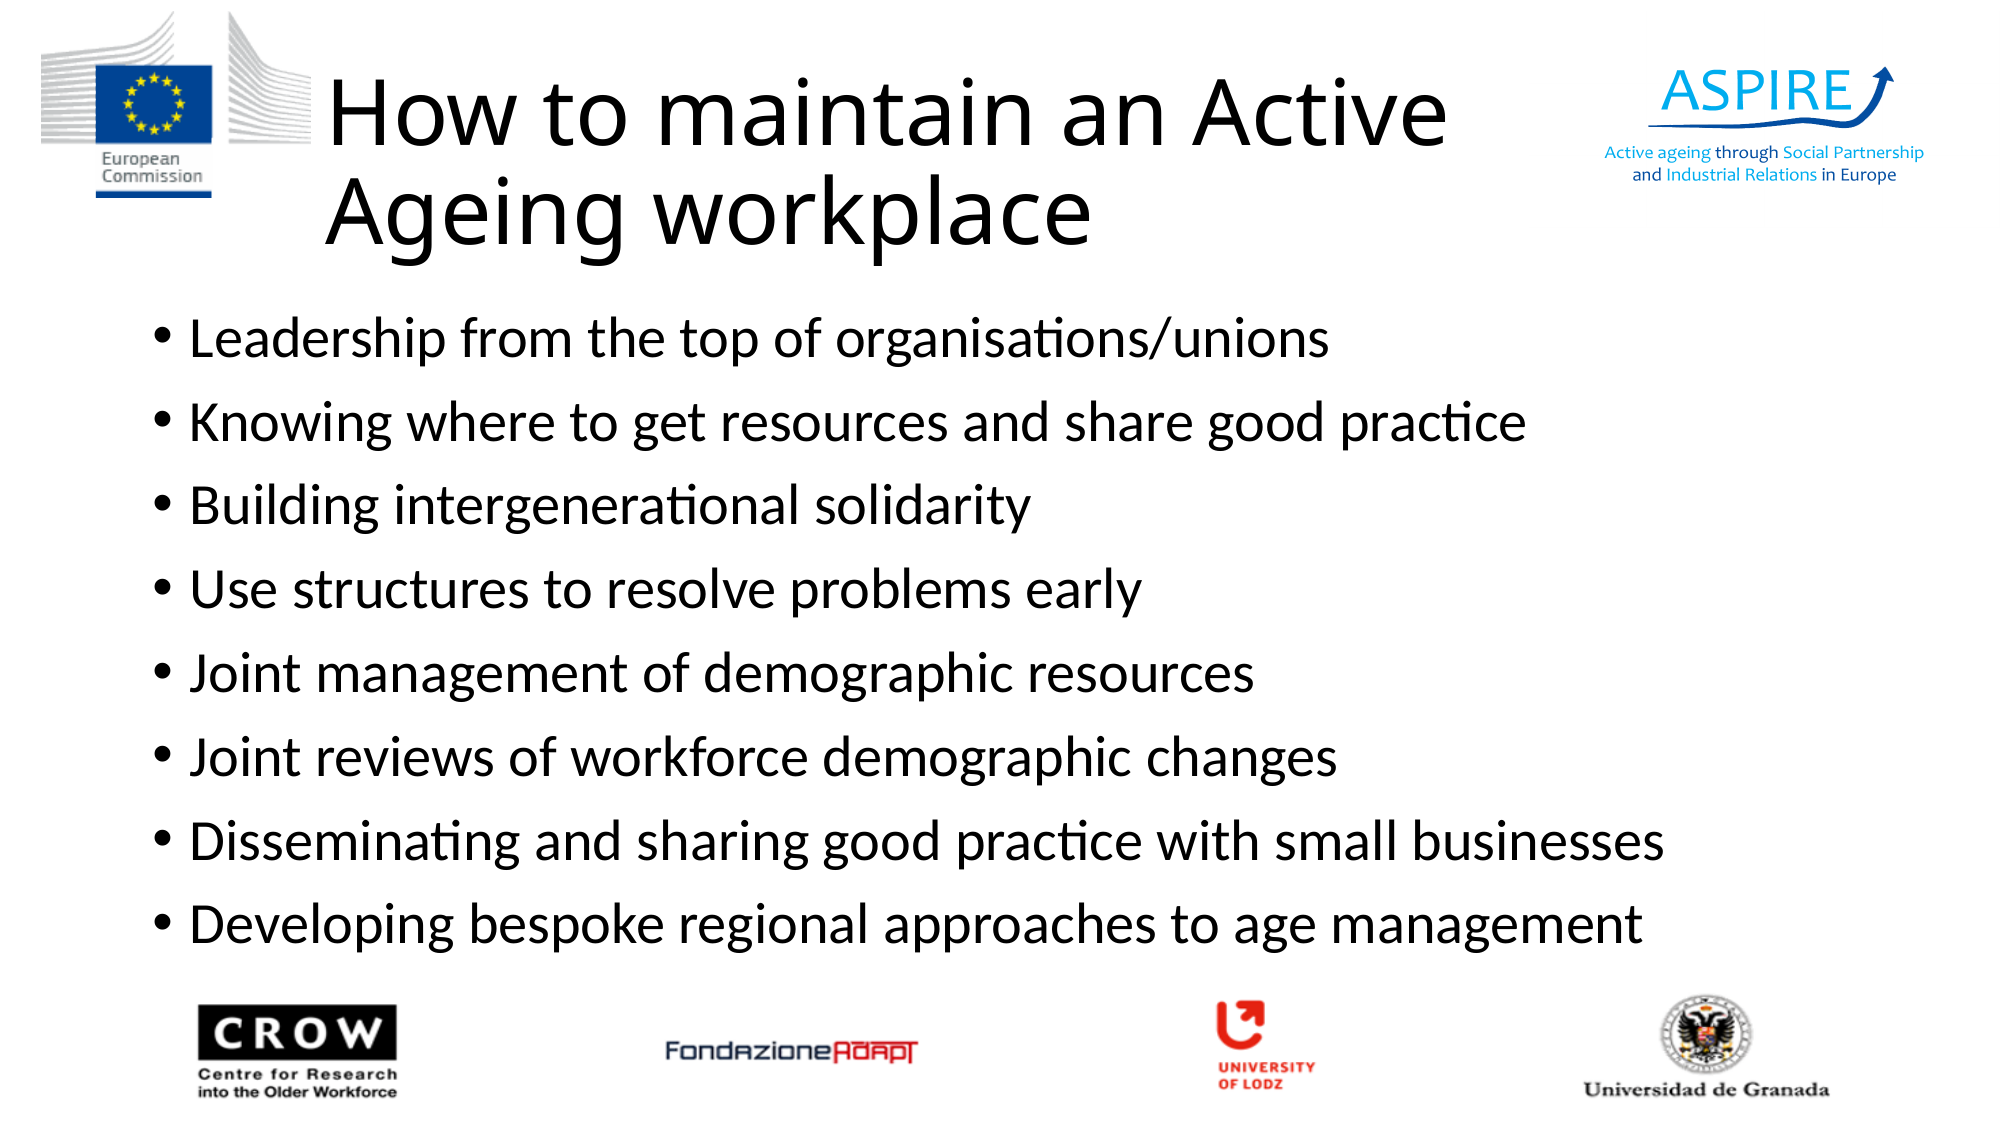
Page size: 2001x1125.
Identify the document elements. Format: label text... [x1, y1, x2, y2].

picture [1529, 11, 2000, 228]
list Leadership from the top of organisations/unions Knowing where to get resources and share good practice Building intergenerational solidarity Use structures to resolve problems early Joint management of demographic resources Joint reviews of workforce demographic changes Disseminating and sharing good practice with small businesses Developing bespoke regional approaches to age management [137, 299, 1863, 943]
picture [41, 11, 311, 198]
title How to maintain an Active Ageing workplace [310, 56, 1603, 275]
picture [136, 943, 1864, 1125]
